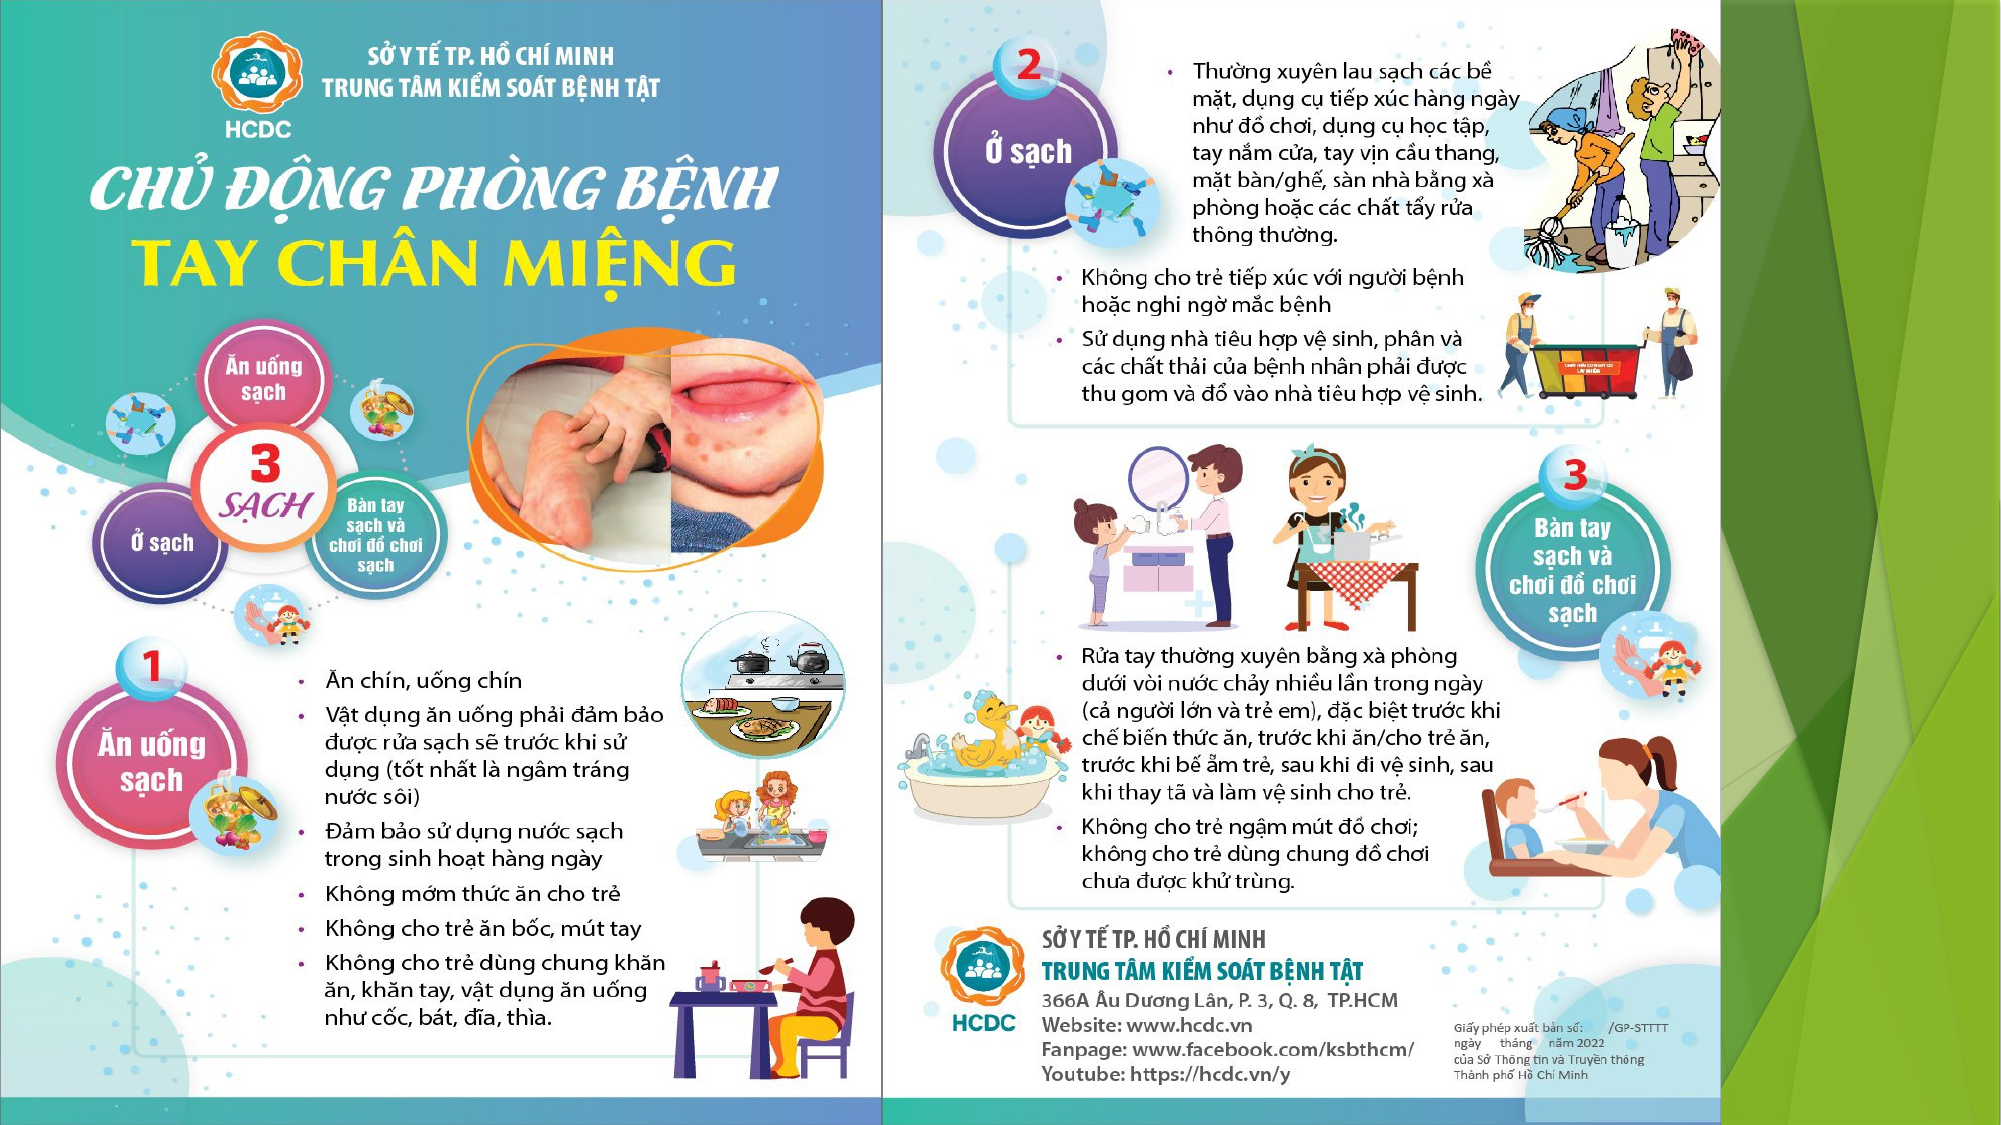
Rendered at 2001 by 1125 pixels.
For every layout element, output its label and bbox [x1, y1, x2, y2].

picture [0, 0, 1721, 1125]
